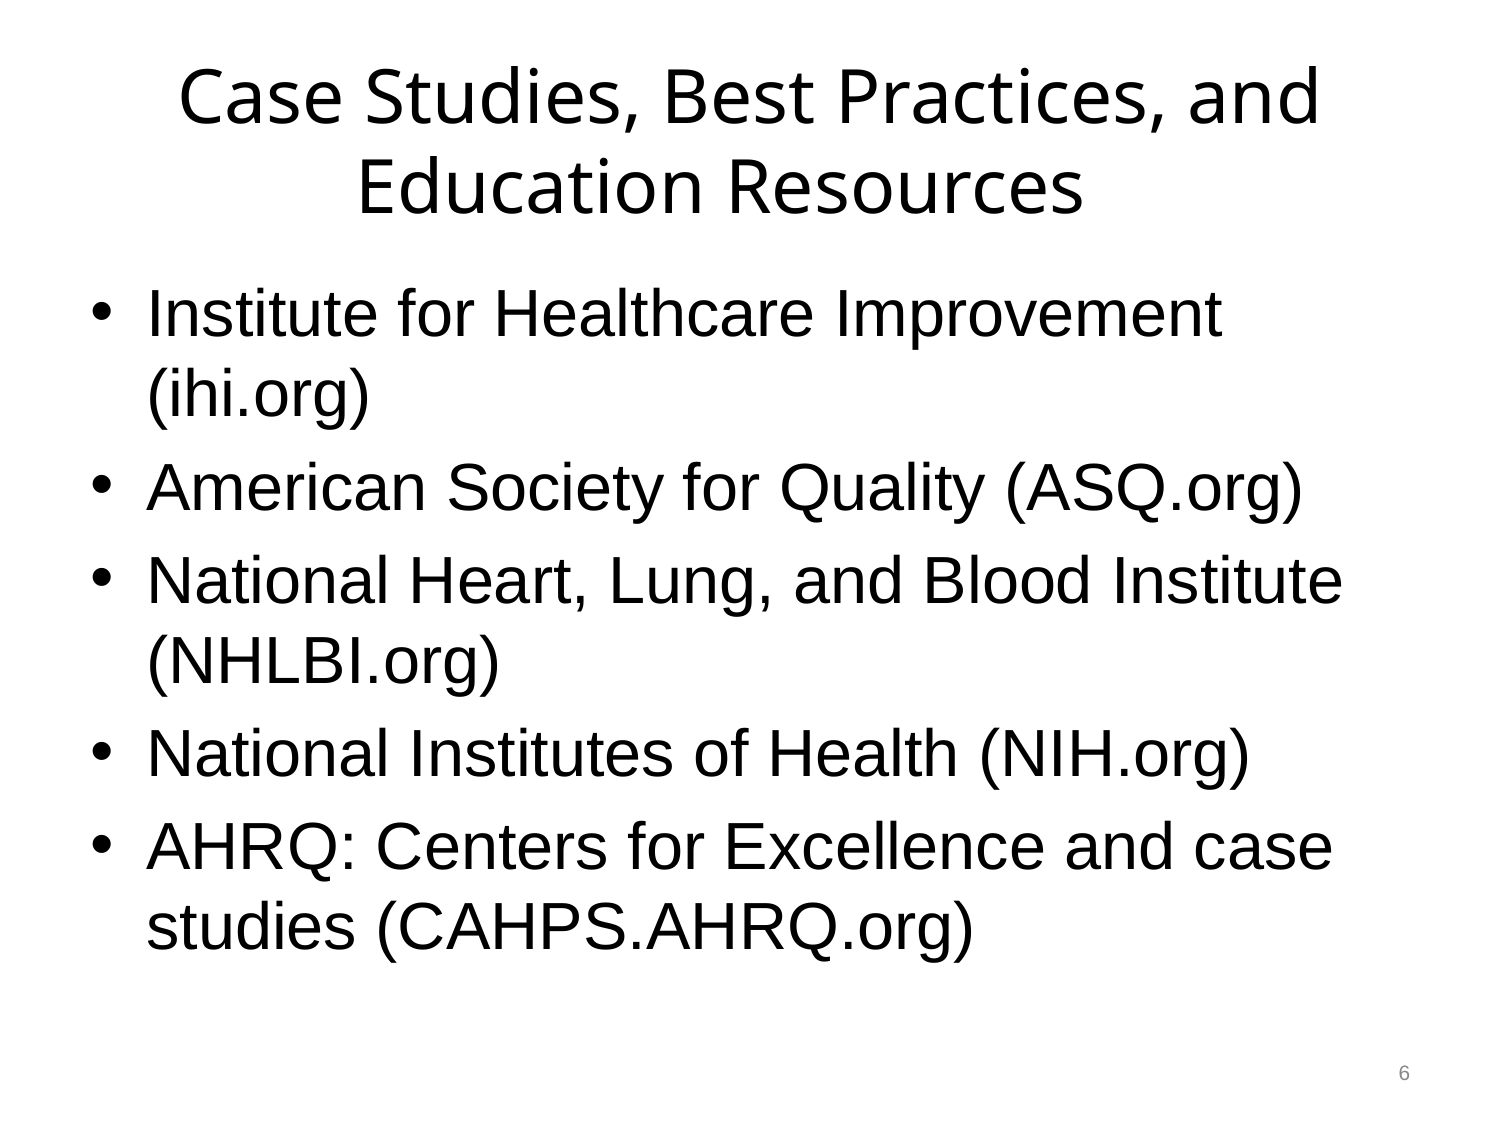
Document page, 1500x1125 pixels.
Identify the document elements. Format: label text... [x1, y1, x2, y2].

title Case Studies, Best Practices, and Education Resources [75, 45, 1425, 233]
slide_number 6 [1341, 1027, 1425, 1118]
list Institute for Healthcare Improvement (ihi.org) American Society for Quality (ASQ.org) National Heart, Lung, and Blood Institute (NHLBI.org) National Institutes of Health (NIH.org) AHRQ: Centers for Excellence and case studies (CAHPS.AHRQ.org) [75, 262, 1425, 1071]
